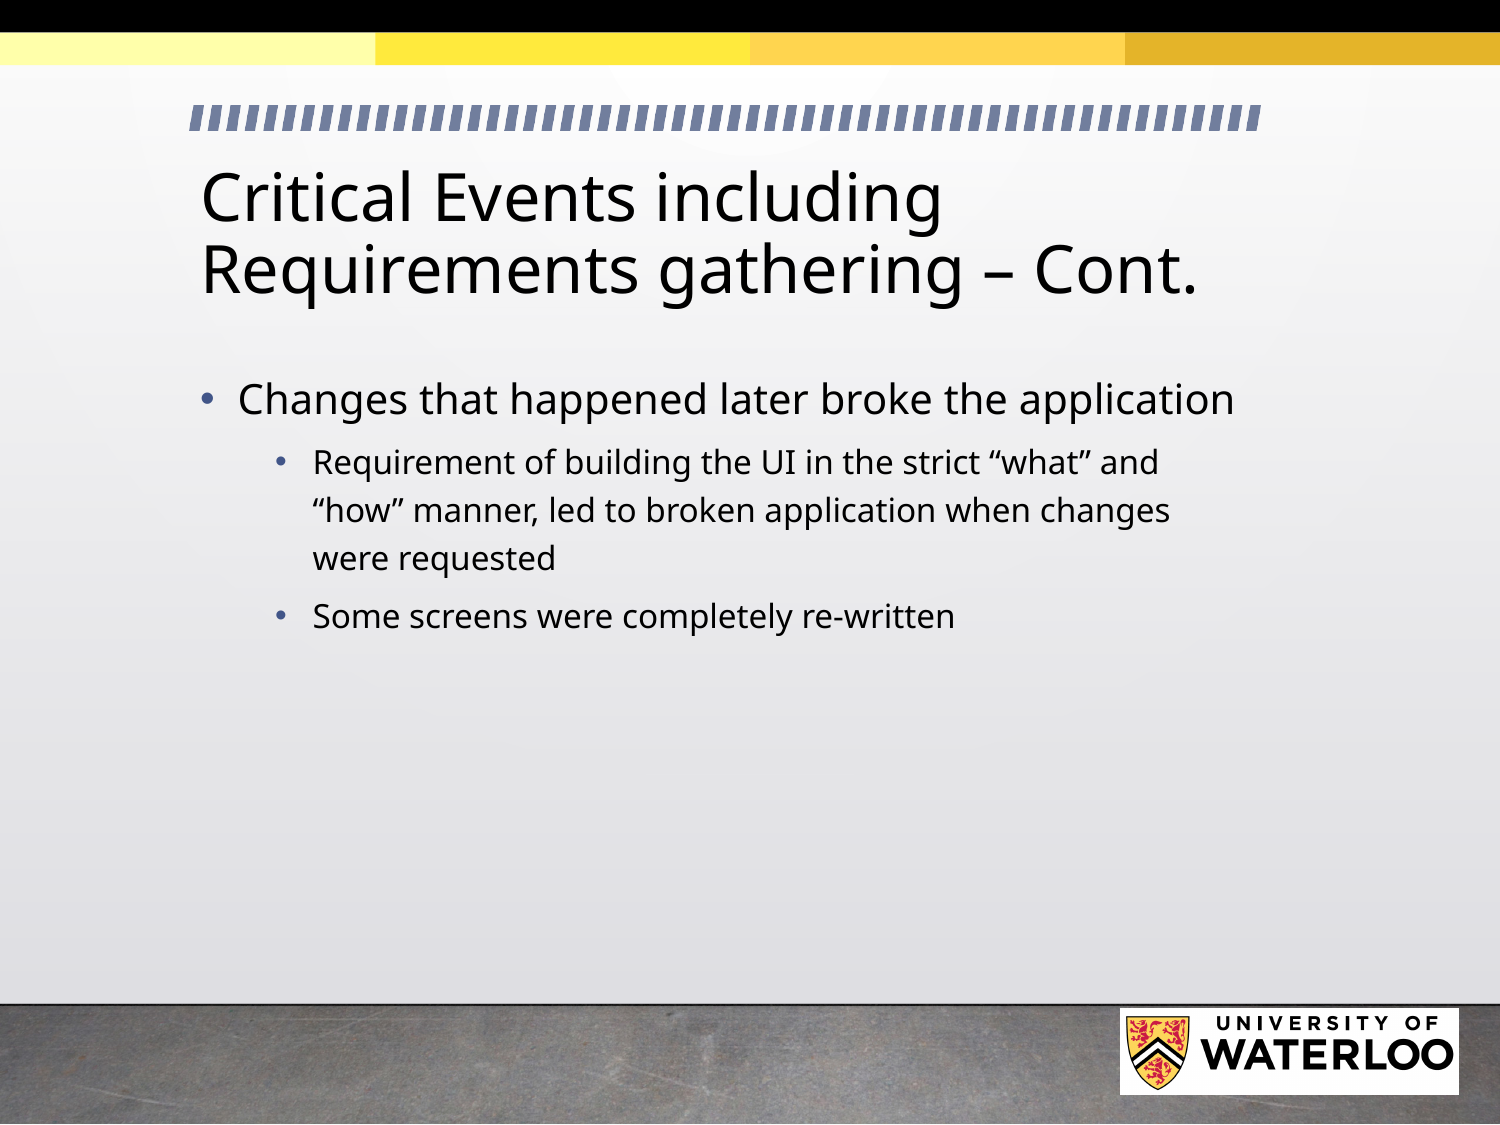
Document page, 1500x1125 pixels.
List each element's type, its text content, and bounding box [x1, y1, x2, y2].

picture [0, 1004, 1500, 1124]
title Critical Events including Requirements gathering – Cont. [185, 156, 1264, 329]
list Changes that happened later broke the application Requirement of building the UI in the strict “what” and “how” manner, led to broken application when changes were requested Some screens were completely re-written [185, 355, 1264, 895]
